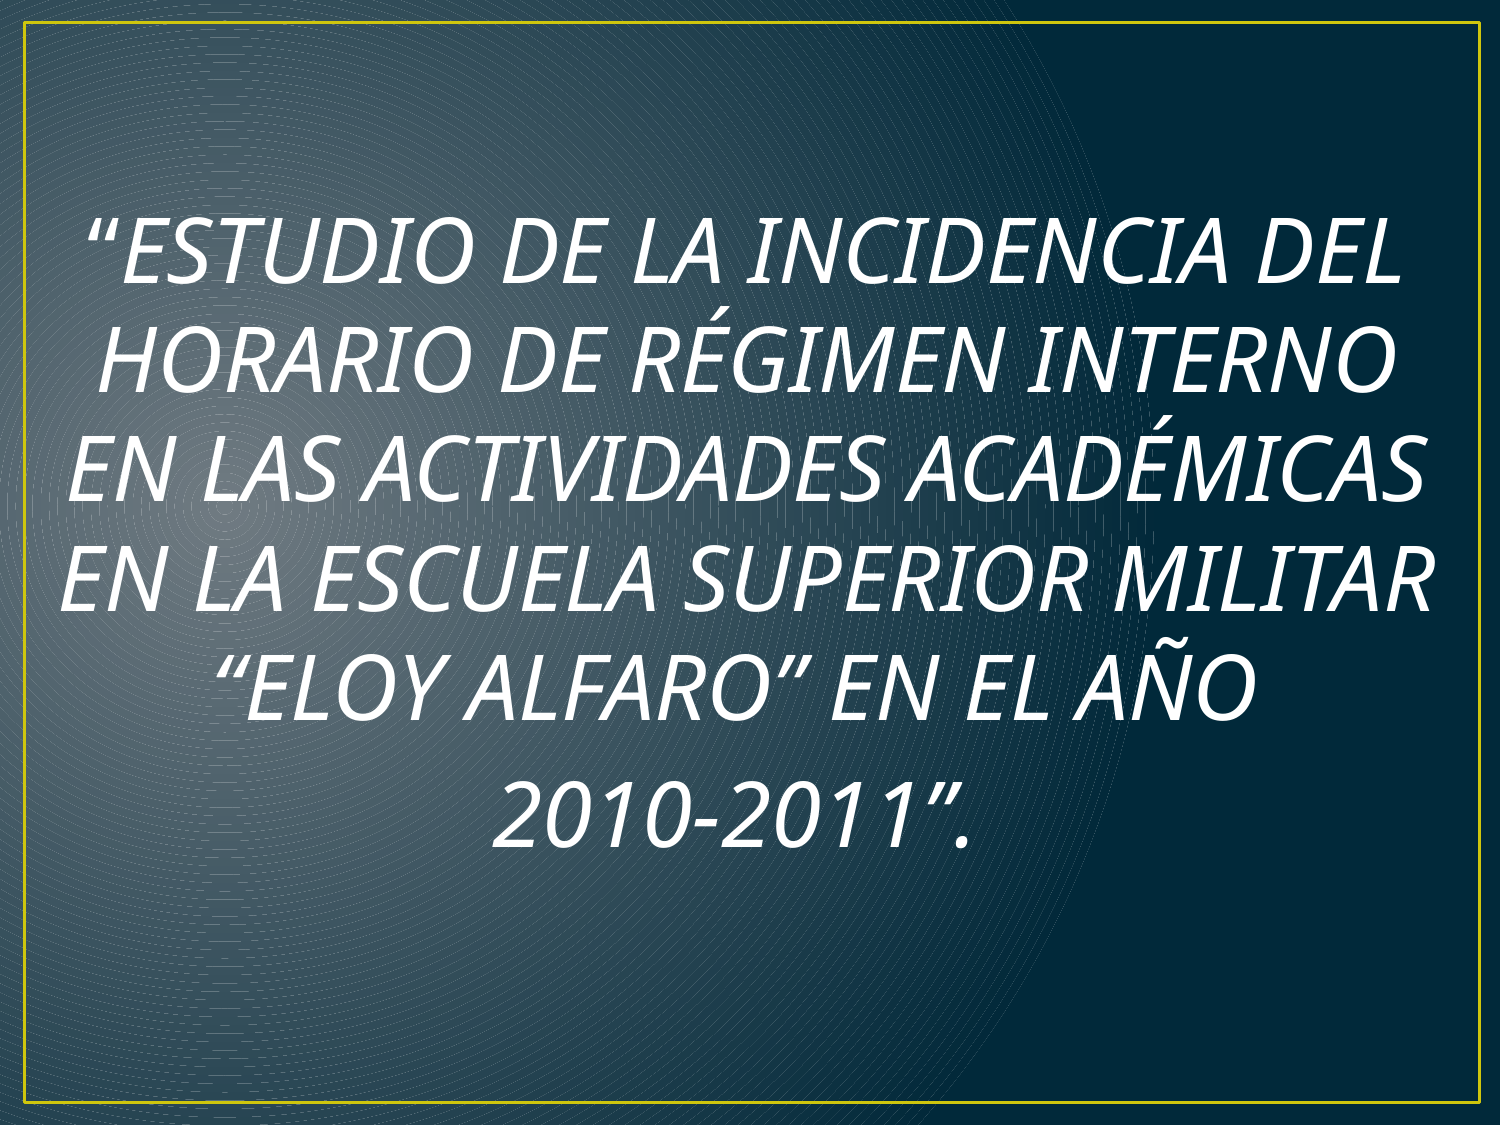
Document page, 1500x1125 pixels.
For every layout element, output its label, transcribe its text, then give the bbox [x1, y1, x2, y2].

list “ESTUDIO DE LA INCIDENCIA DEL HORARIO DE RÉGIMEN INTERNO EN LAS ACTIVIDADES ACADÉMICAS EN LA ESCUELA SUPERIOR MILITAR “ELOY ALFARO” EN EL AÑO 2010-2011”. [29, 184, 1459, 953]
